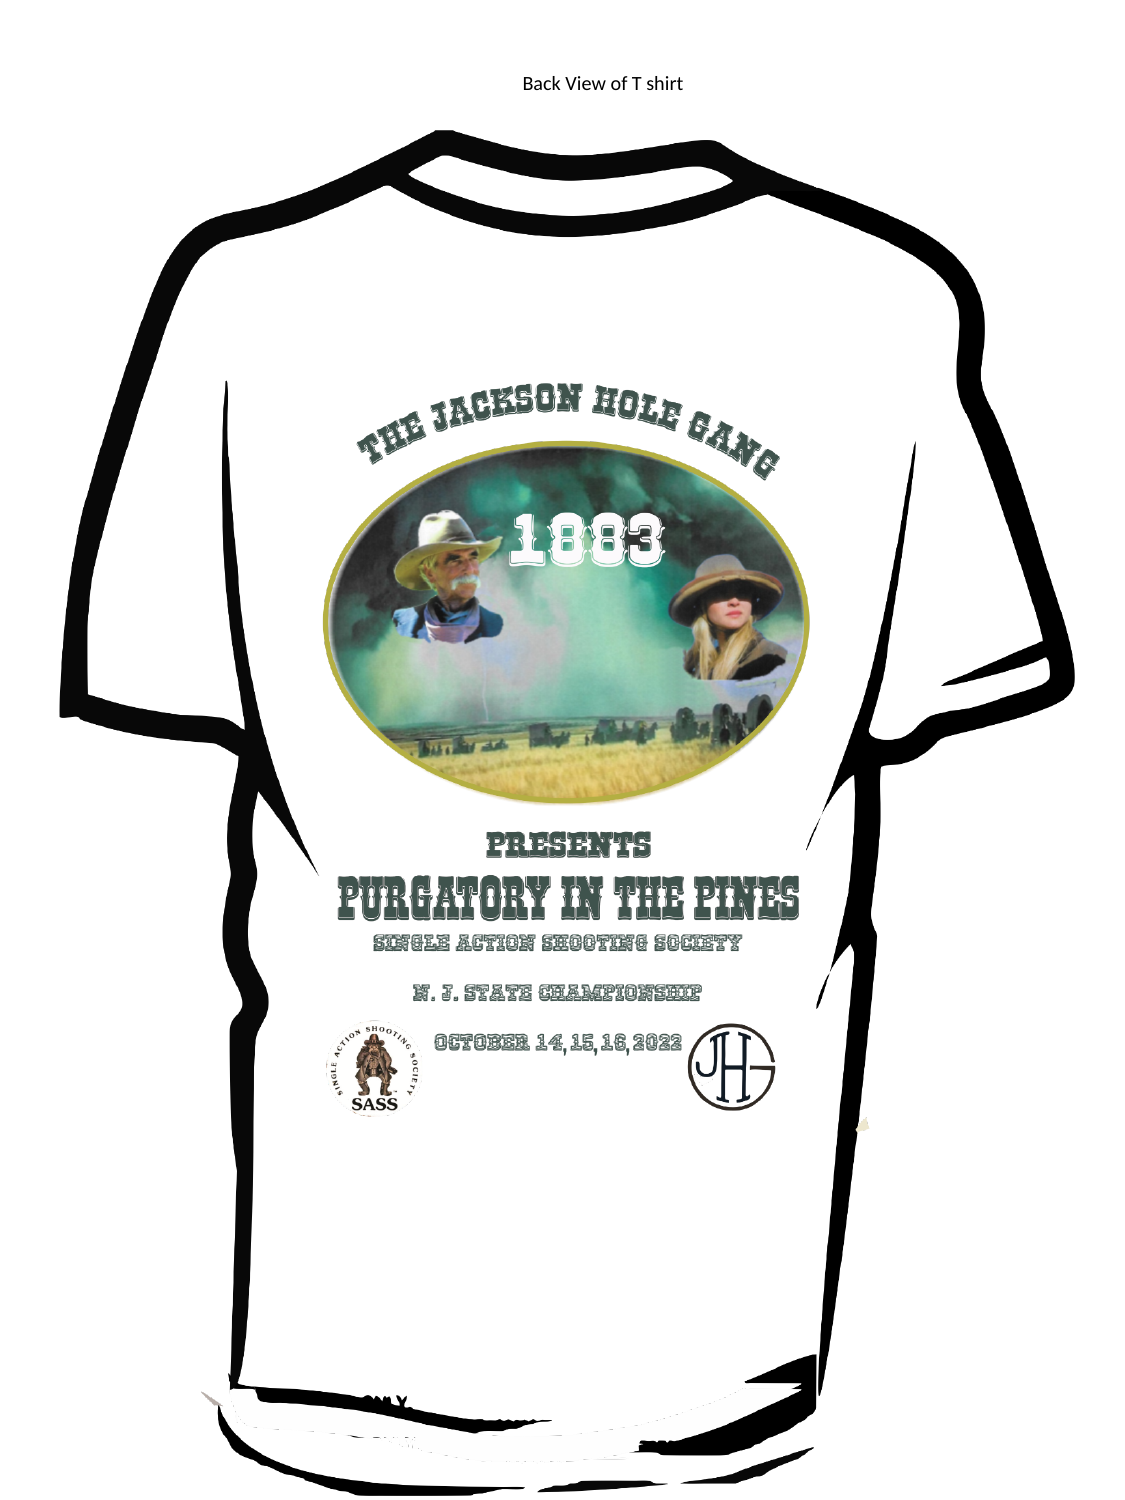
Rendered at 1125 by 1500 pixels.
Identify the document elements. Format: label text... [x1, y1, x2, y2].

title Back View of T shirt [187, 62, 1019, 103]
picture [59, 130, 1075, 1497]
